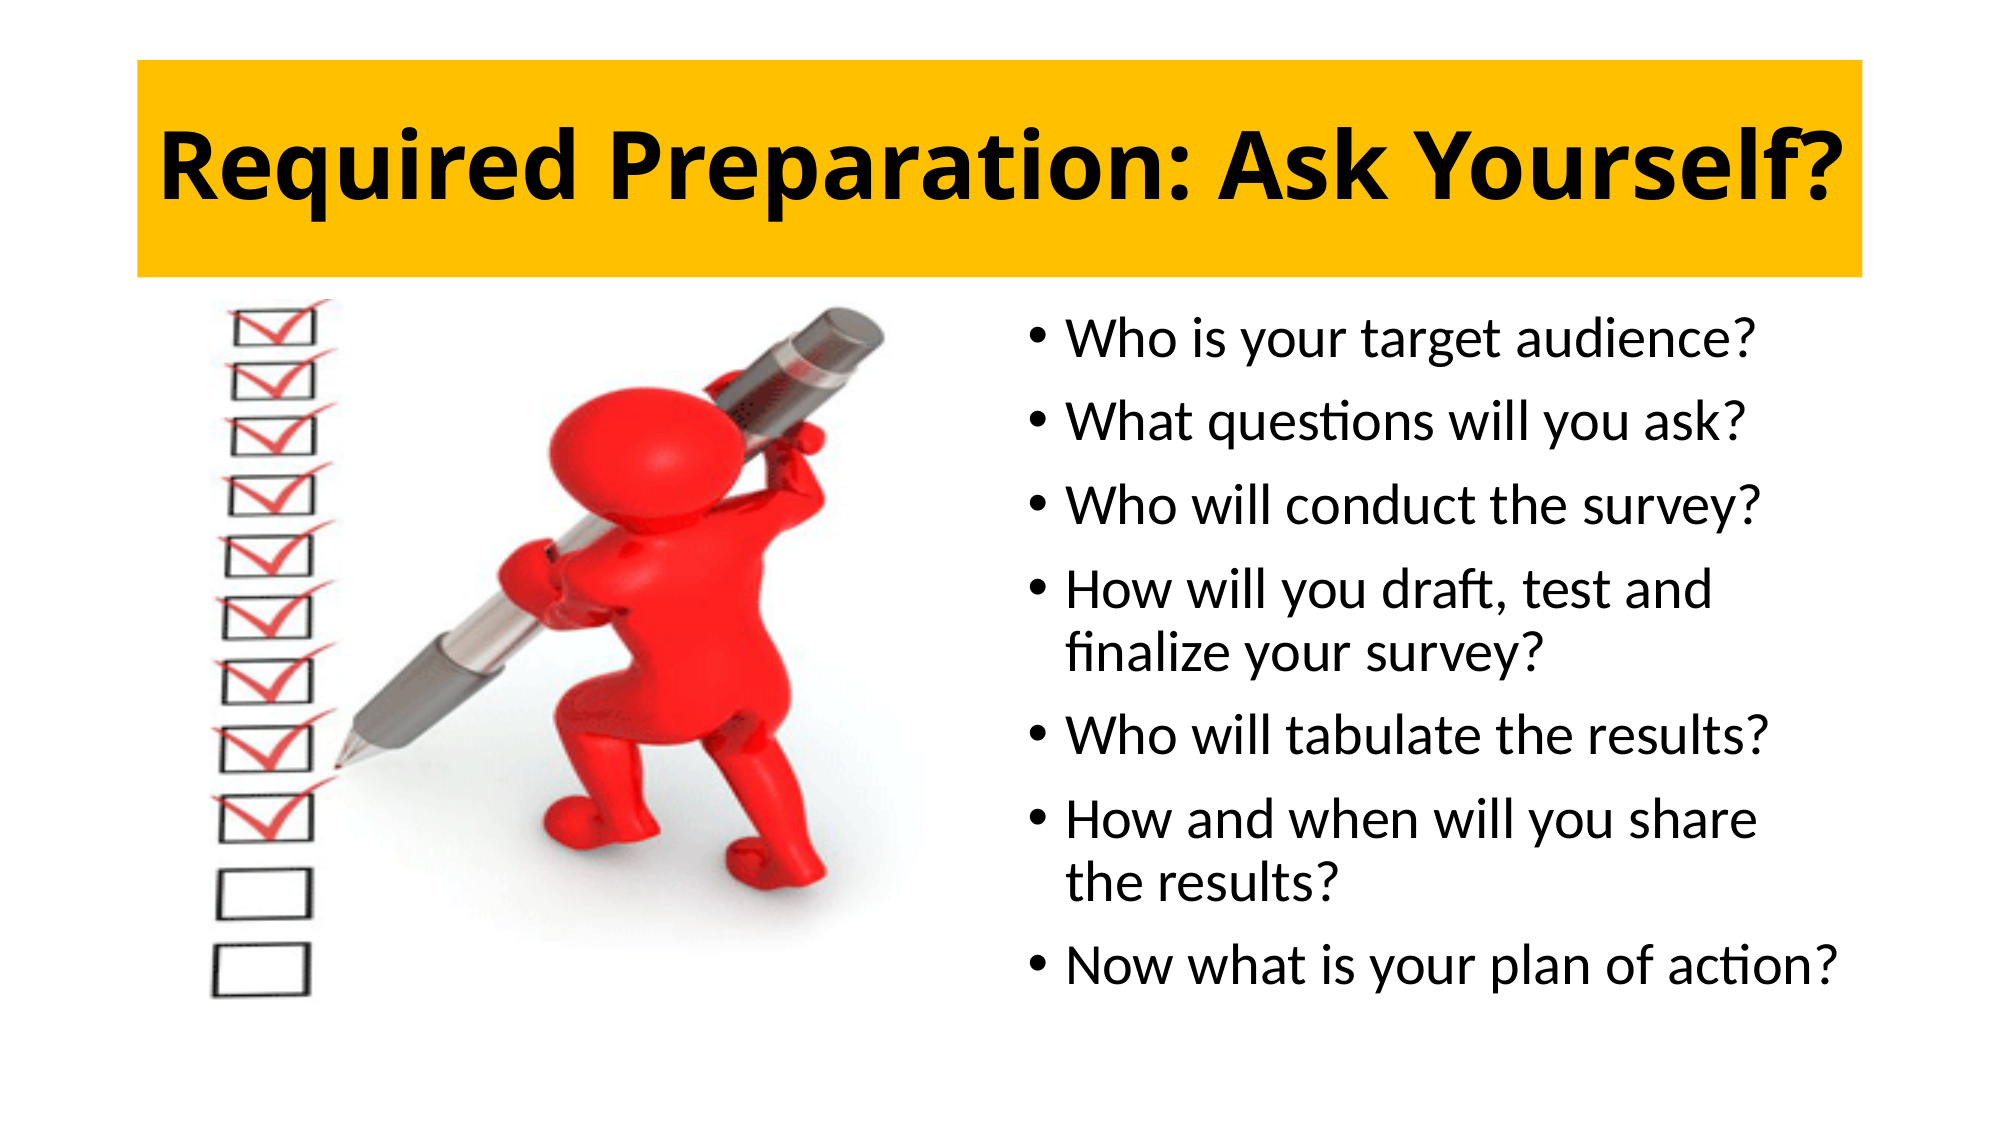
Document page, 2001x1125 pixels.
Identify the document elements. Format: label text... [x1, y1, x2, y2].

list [178, 299, 924, 1014]
list Who is your target audience? What questions will you ask? Who will conduct the survey? How will you draft, test and finalize your survey? Who will tabulate the results? How and when will you share the results? Now what is your plan of action? [1012, 299, 1863, 1014]
title Required Preparation: Ask Yourself? [137, 59, 1863, 278]
